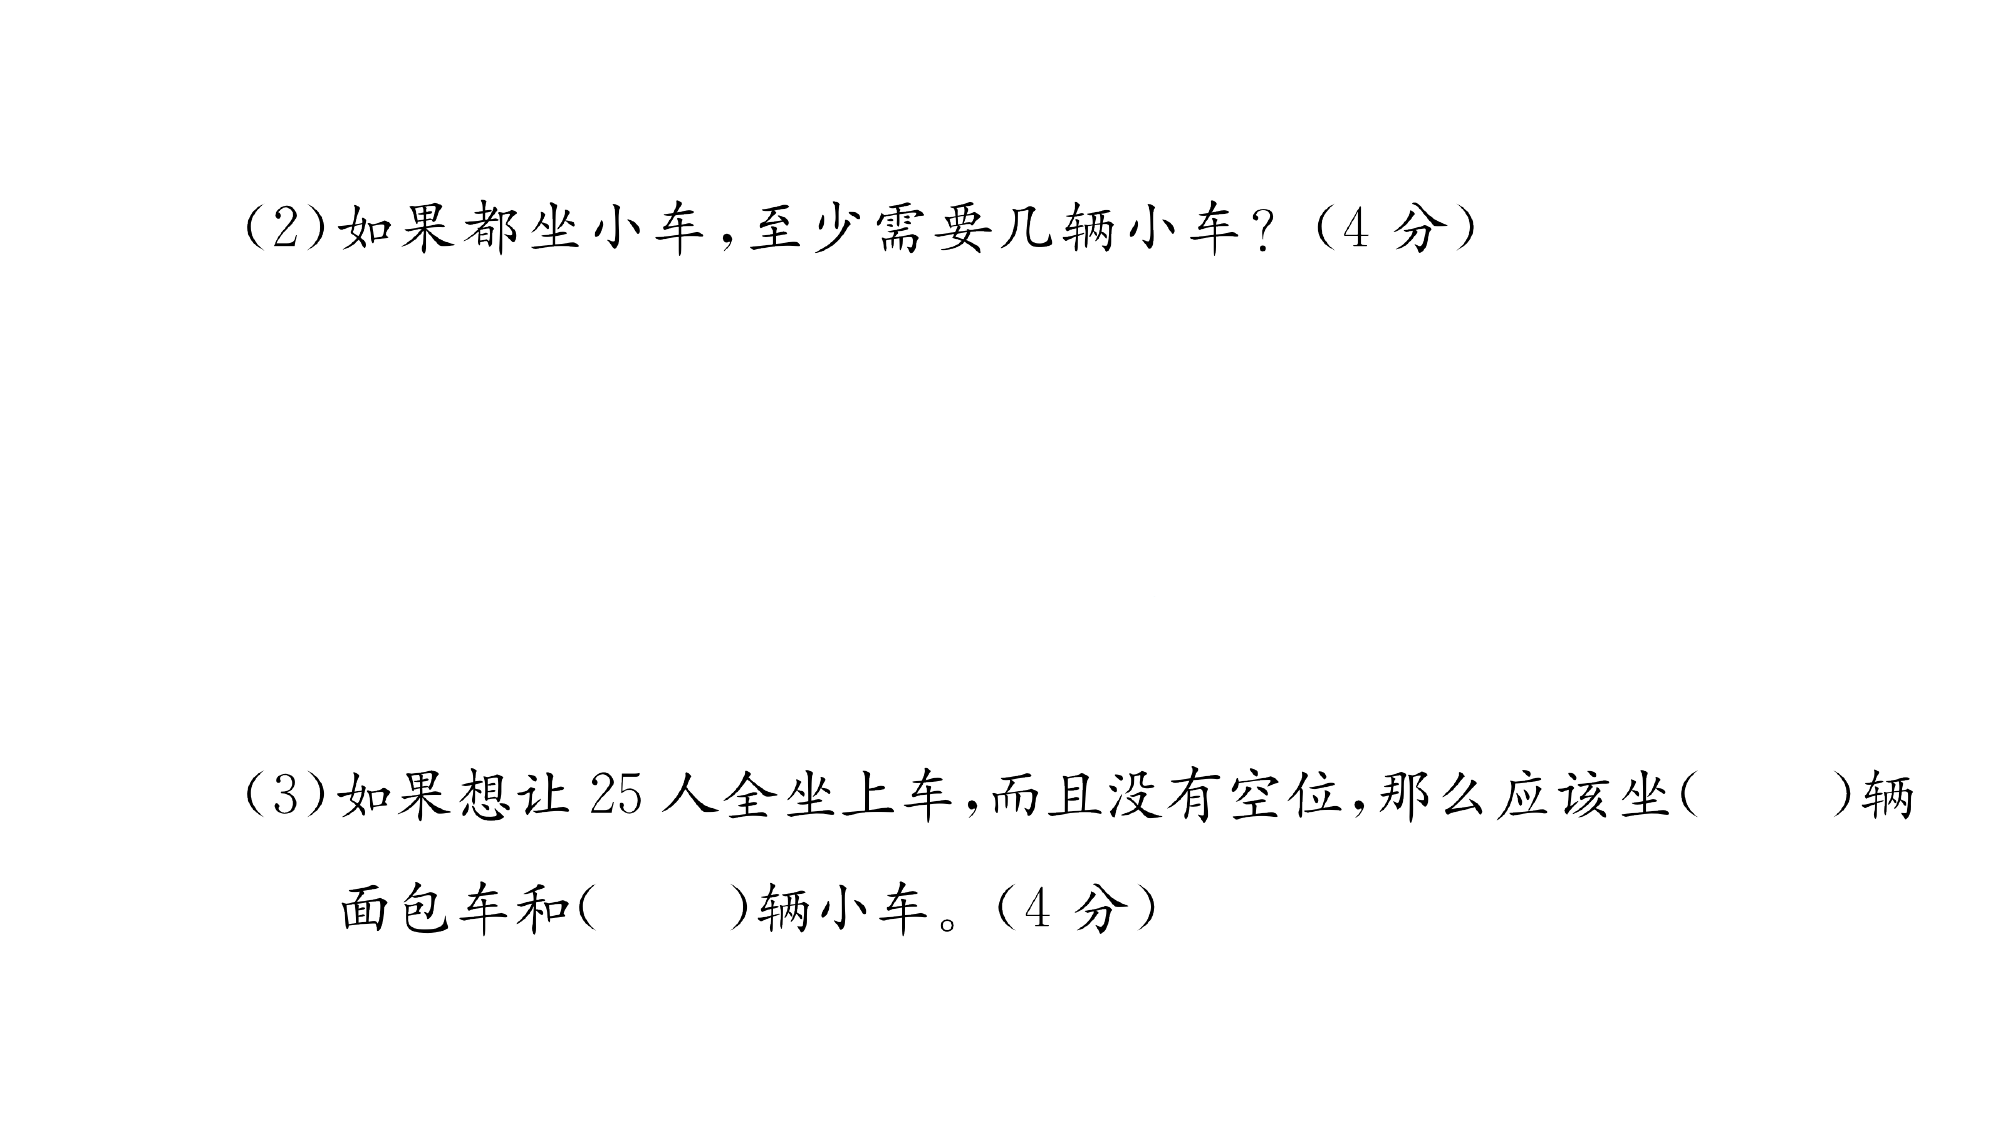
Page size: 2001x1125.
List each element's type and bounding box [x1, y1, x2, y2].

picture [243, 172, 2000, 974]
